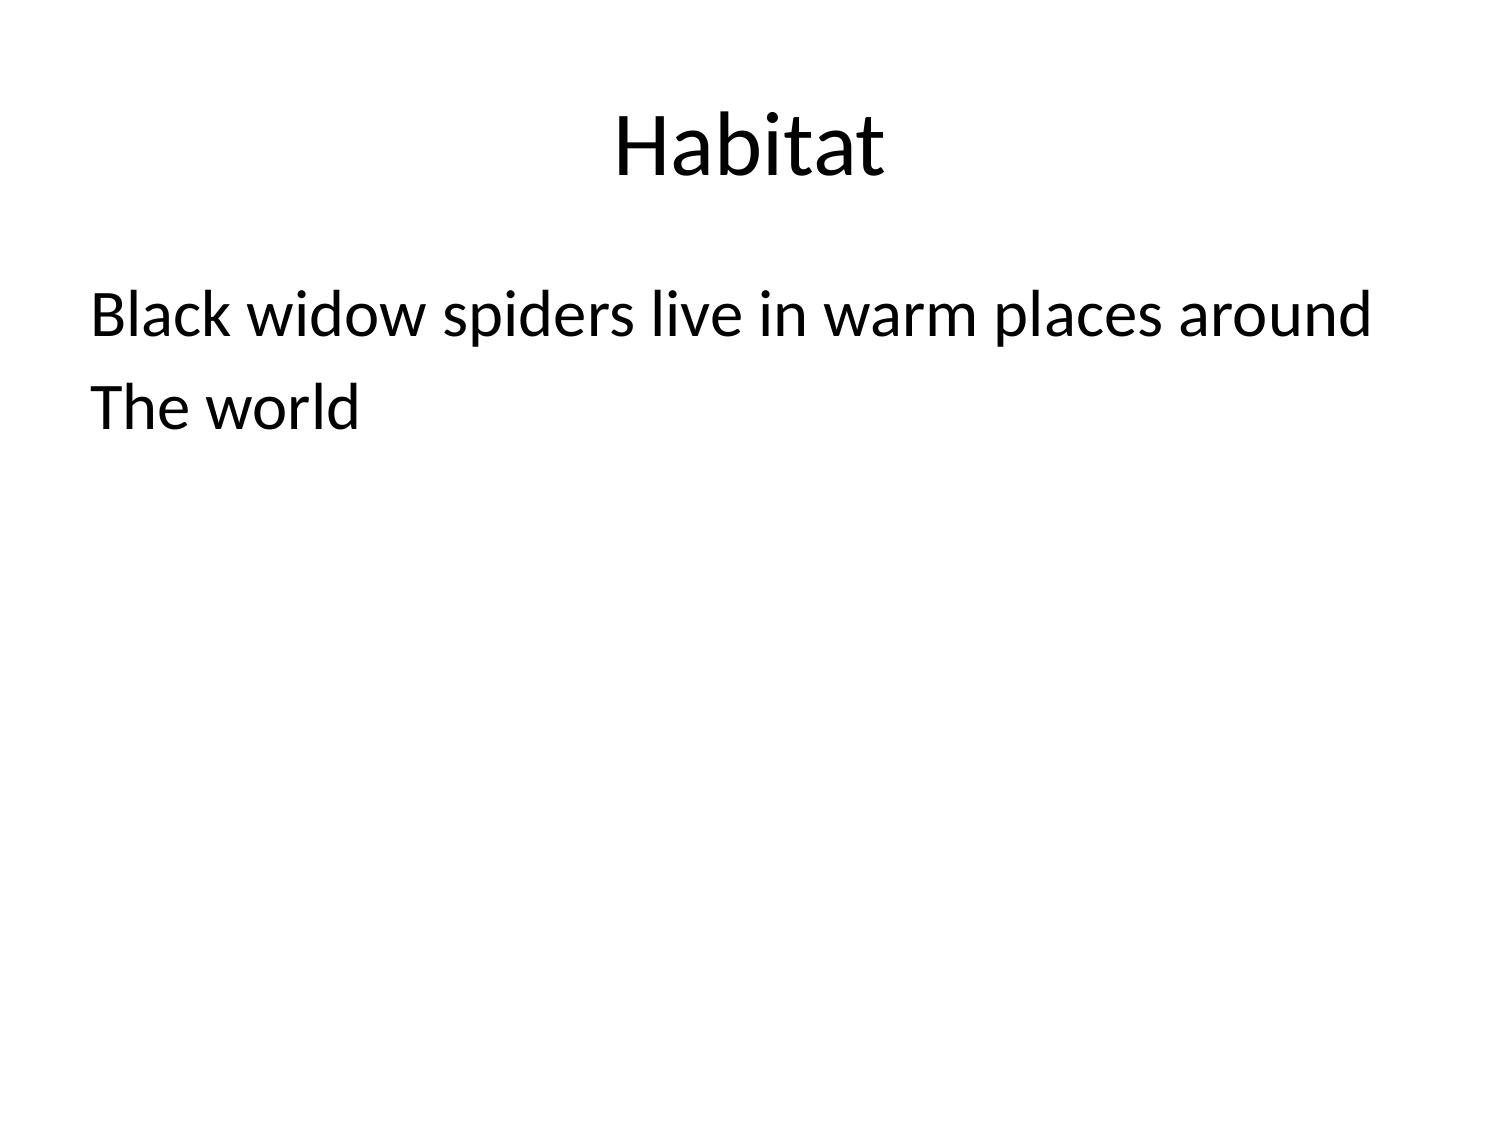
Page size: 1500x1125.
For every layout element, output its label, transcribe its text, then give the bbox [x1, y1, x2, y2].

list Black widow spiders live in warm places around The world [75, 262, 1425, 1005]
title Habitat [75, 45, 1425, 233]
